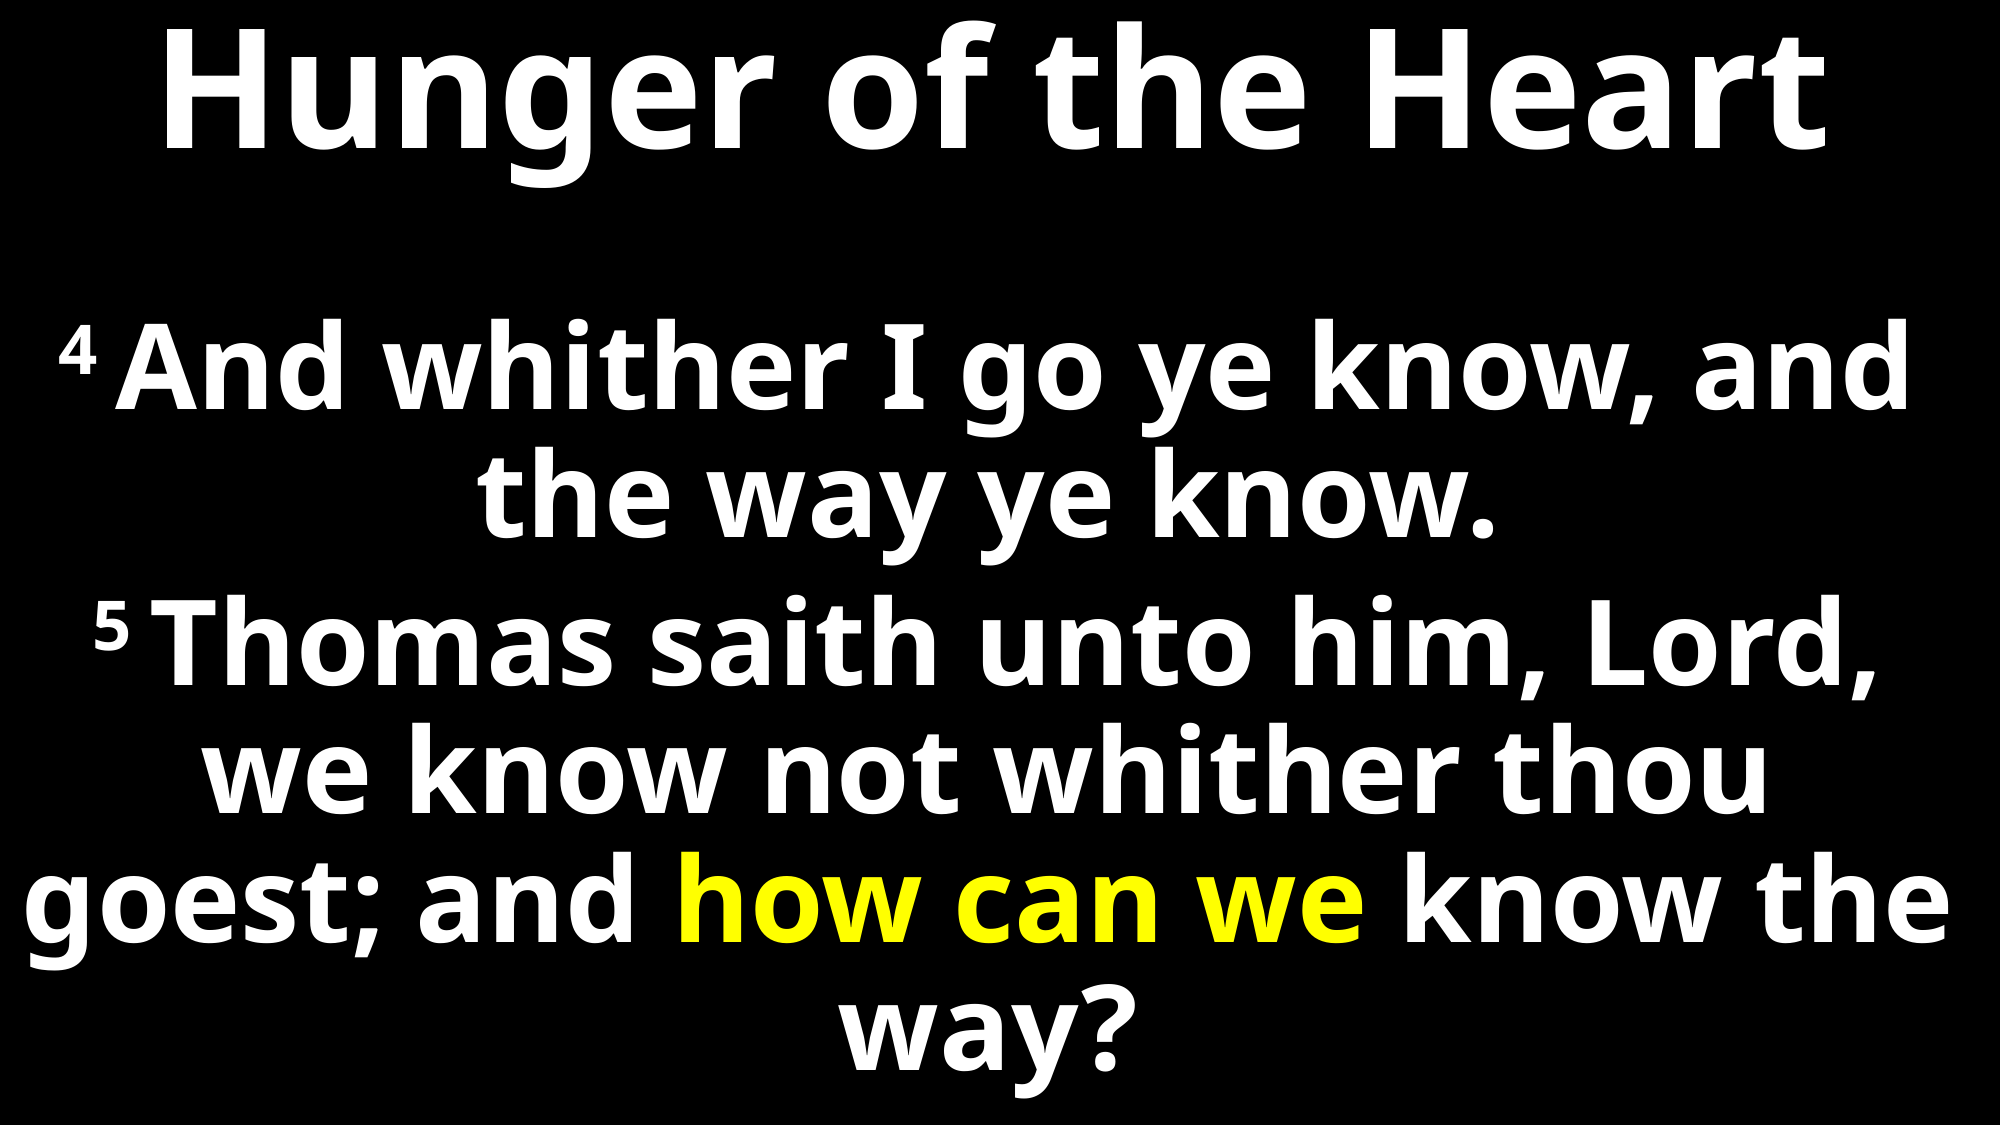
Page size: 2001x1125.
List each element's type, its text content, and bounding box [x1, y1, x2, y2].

list 4 And whither I go ye know, and the way ye know. 5 Thomas saith unto him, Lord, we know not whither thou goest; and how can we know the way? [0, 299, 1977, 1106]
title Hunger of the Heart [137, 111, 1863, 278]
